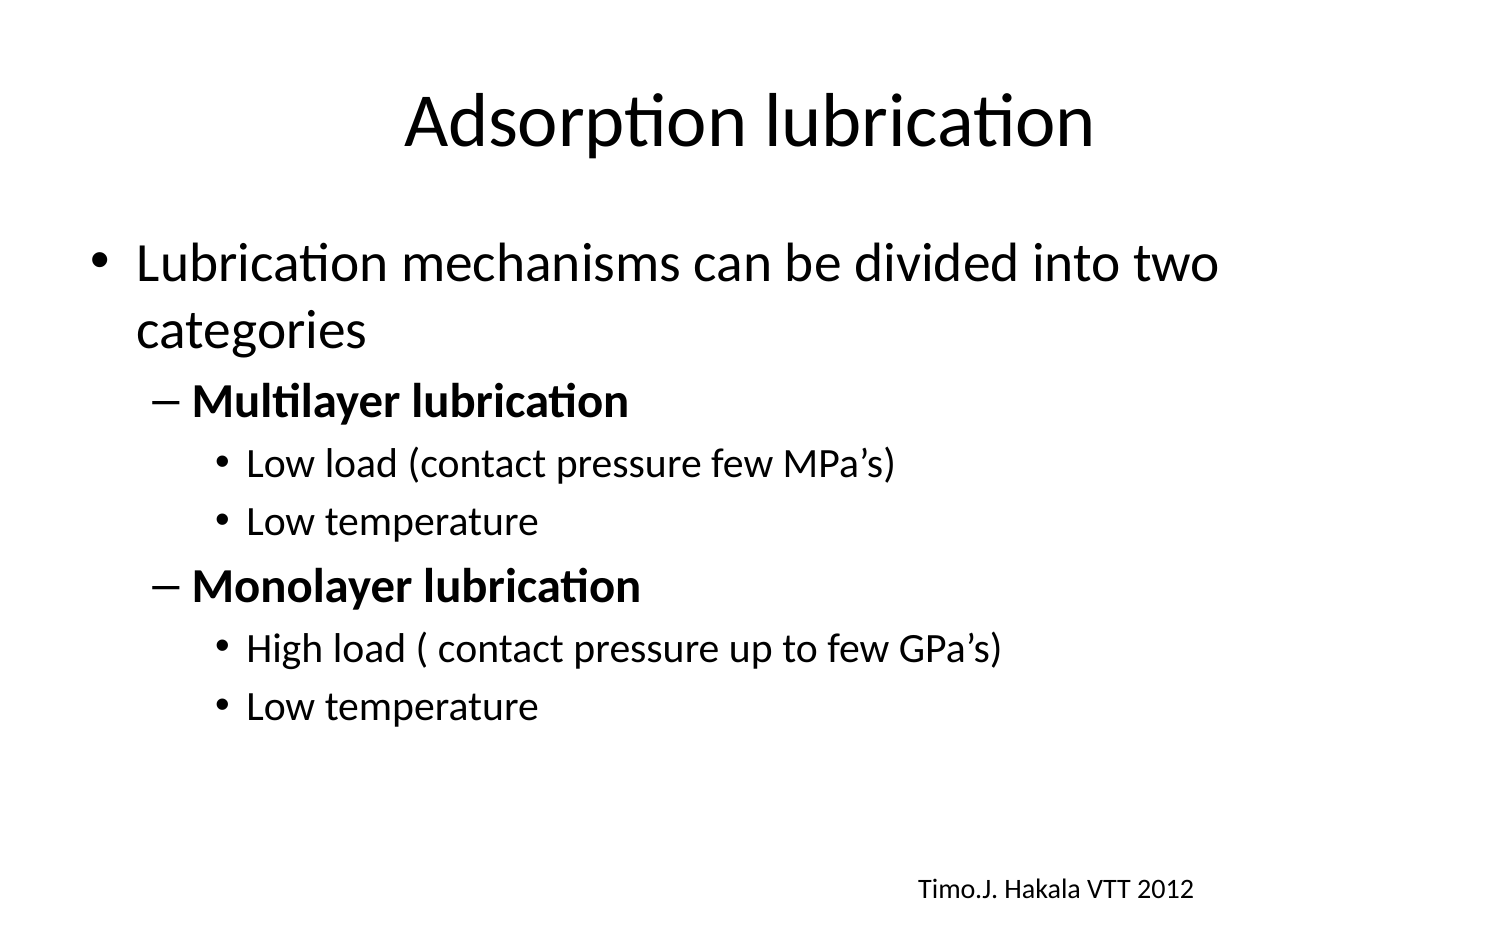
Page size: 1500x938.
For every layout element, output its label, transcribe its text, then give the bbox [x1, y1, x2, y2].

title Adsorption lubrication [75, 37, 1425, 194]
list Lubrication mechanisms can be divided into two categories Multilayer lubrication Low load (contact pressure few MPa’s) Low temperature Monolayer lubrication High load ( contact pressure up to few GPa’s) Low temperature [75, 218, 1425, 838]
text_box Timo.J. Hakala VTT 2012 [903, 863, 1210, 912]
